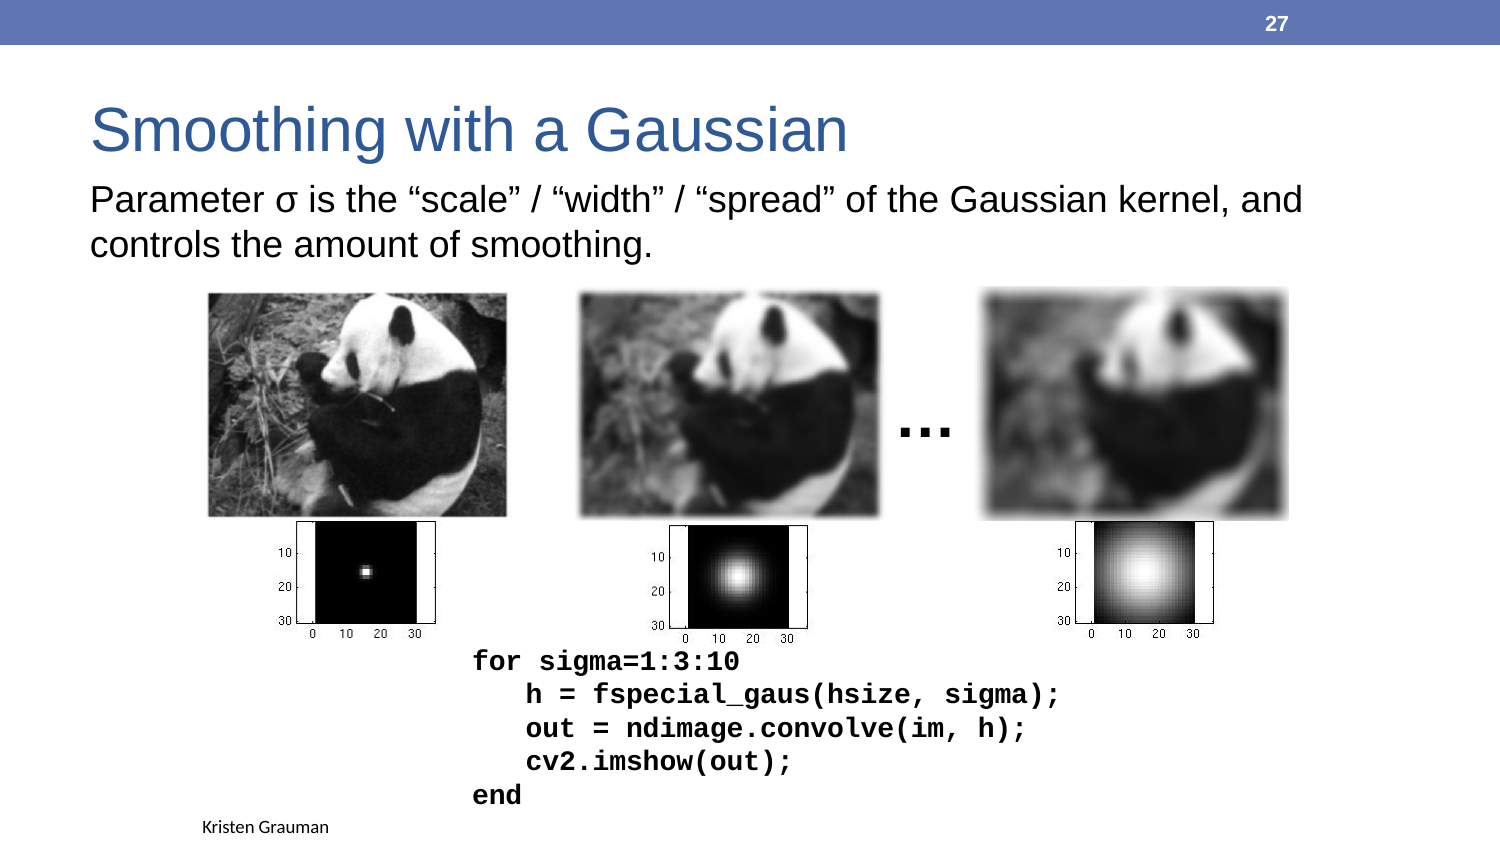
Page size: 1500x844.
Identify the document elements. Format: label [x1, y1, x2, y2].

picture [974, 286, 1290, 640]
text_box [890, 367, 974, 458]
text_box [74, 167, 1425, 272]
slide_number [1250, 2, 1425, 43]
text_box [187, 807, 618, 844]
list [435, 634, 1448, 844]
title [75, 65, 1425, 188]
picture [574, 286, 890, 644]
picture [200, 291, 513, 640]
